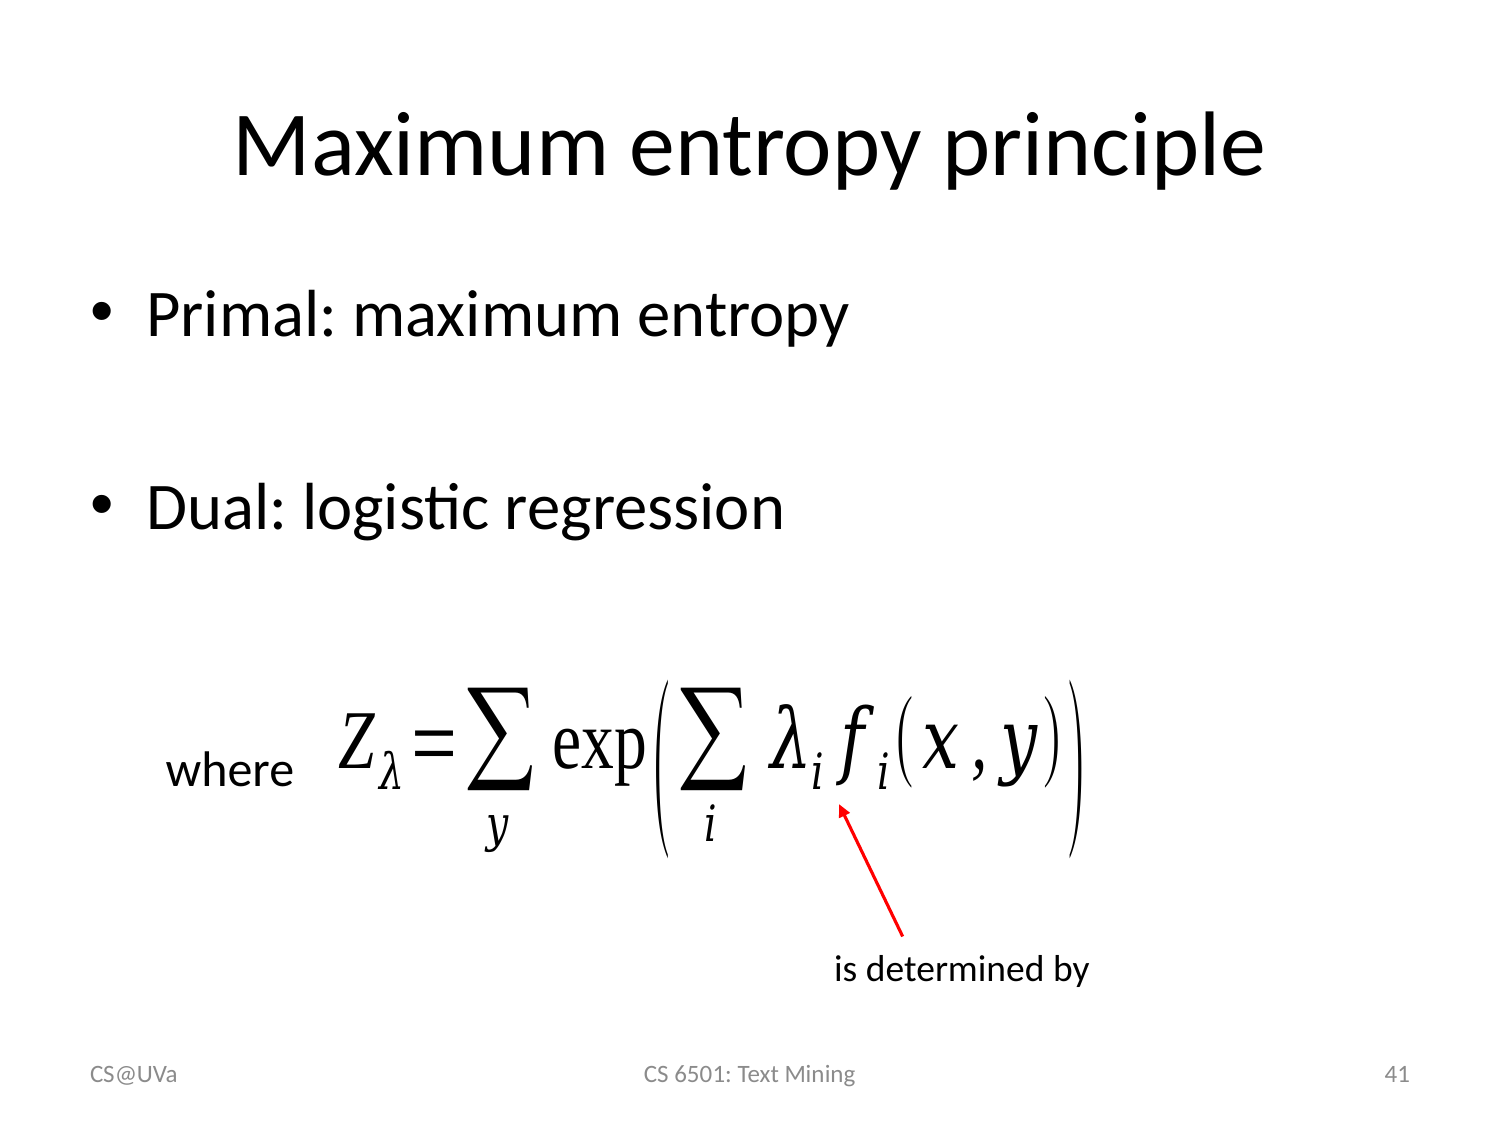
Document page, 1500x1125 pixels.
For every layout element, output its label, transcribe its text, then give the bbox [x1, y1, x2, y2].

slide_number CS@UVa [75, 1042, 425, 1103]
title Maximum entropy principle [75, 45, 1425, 233]
slide_number 41 [1074, 1042, 1425, 1103]
footer CS 6501: Text Mining [512, 1042, 988, 1103]
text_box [810, 804, 1251, 998]
text_box where [150, 728, 478, 804]
